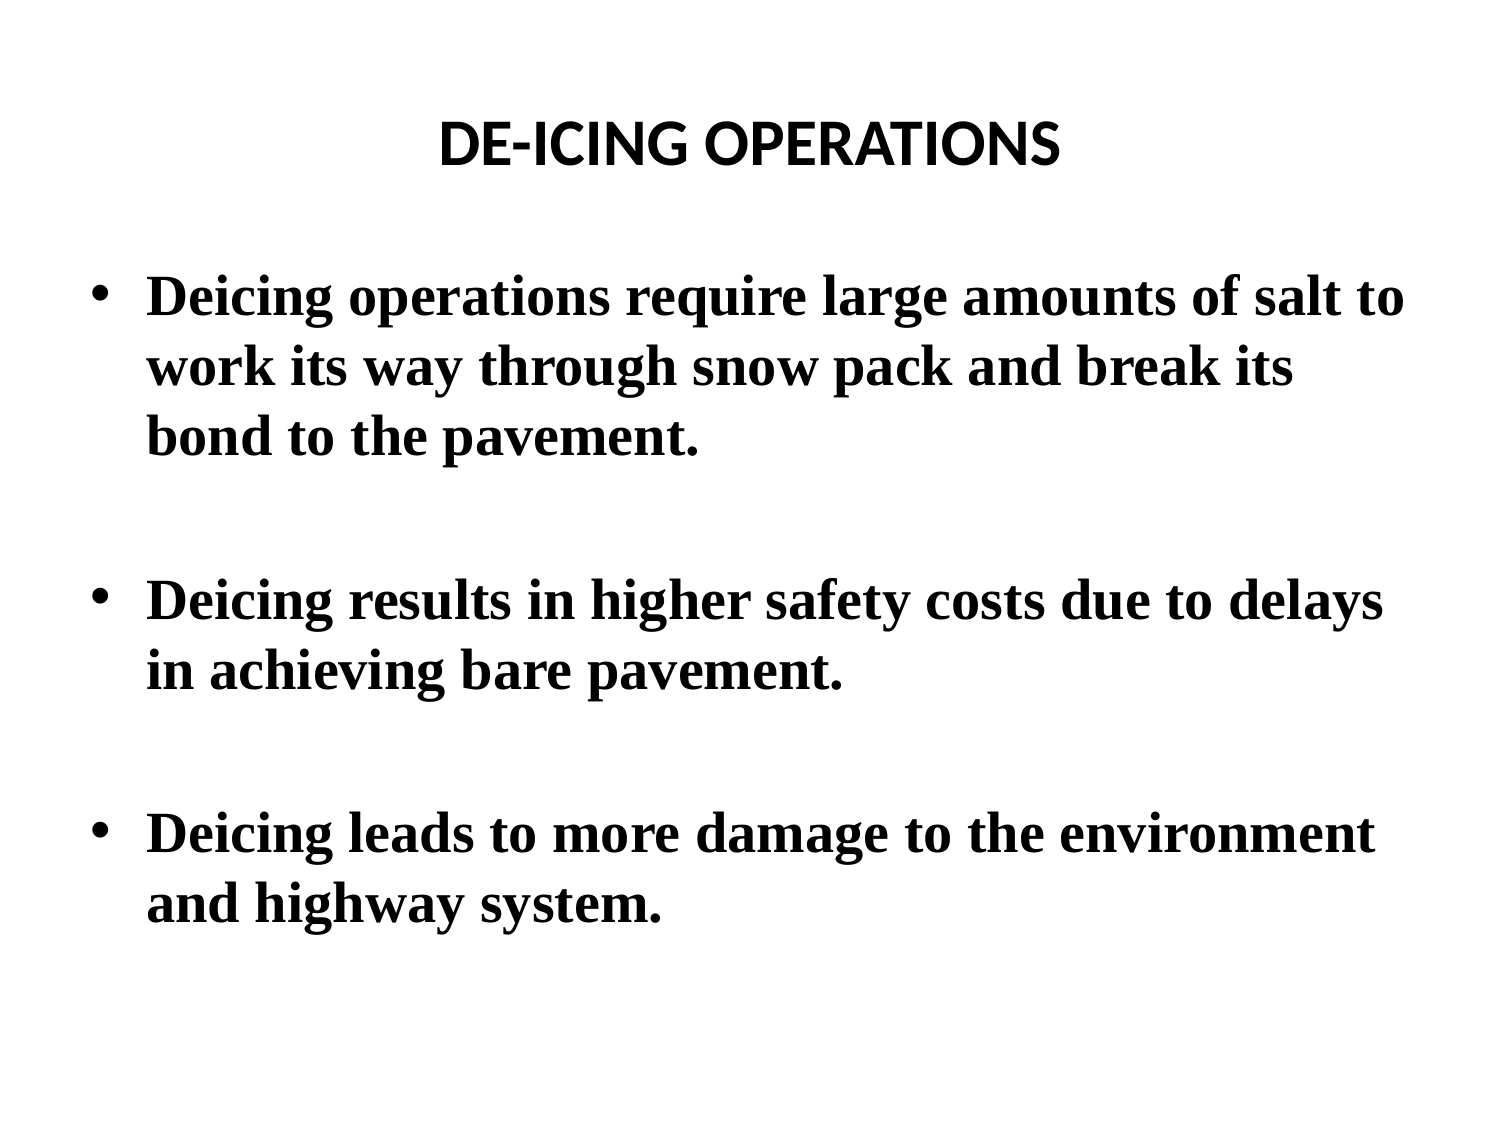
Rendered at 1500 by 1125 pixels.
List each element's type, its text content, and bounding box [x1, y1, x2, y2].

list Deicing operations require large amounts of salt to work its way through snow pack and break its bond to the pavement. Deicing results in higher safety costs due to delays in achieving bare pavement. Deicing leads to more damage to the environment and highway system. [75, 249, 1425, 1005]
title DE-ICING OPERATIONS [75, 45, 1425, 233]
